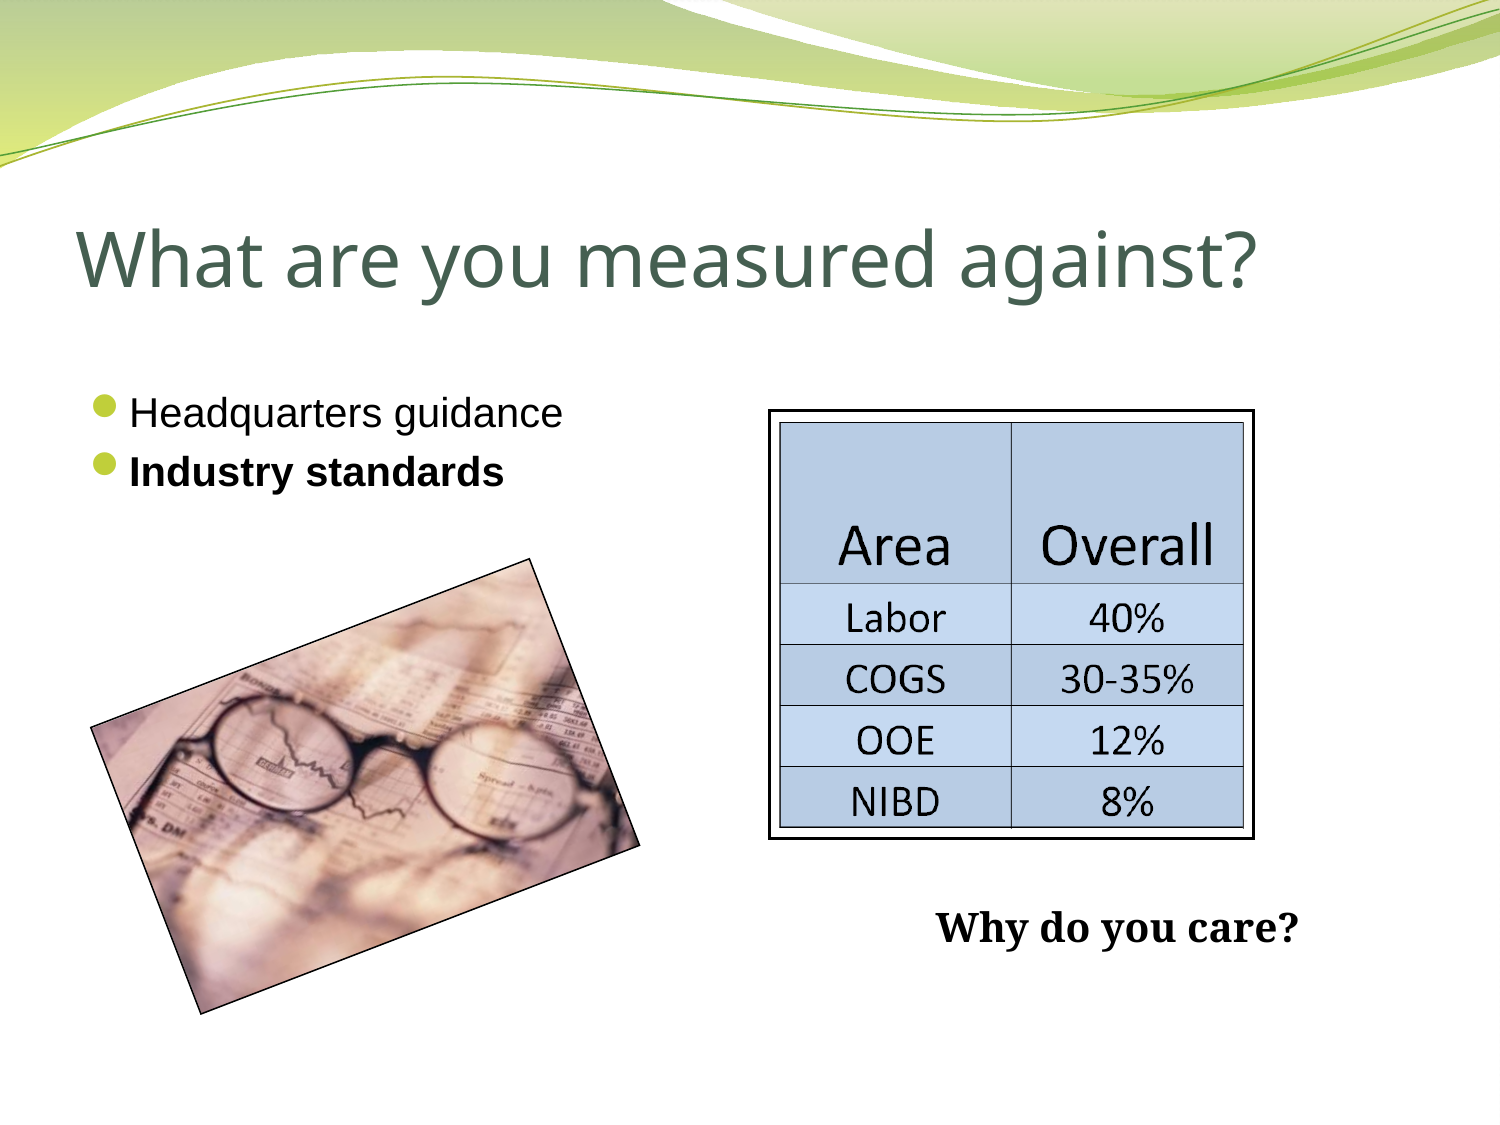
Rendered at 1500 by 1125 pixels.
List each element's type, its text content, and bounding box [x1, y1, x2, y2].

title What are you measured against? [75, 115, 1425, 304]
picture [93, 561, 638, 1012]
text_box Headquarters guidance Industry standards Why do you care? [74, 378, 1425, 1077]
picture [770, 412, 1252, 837]
